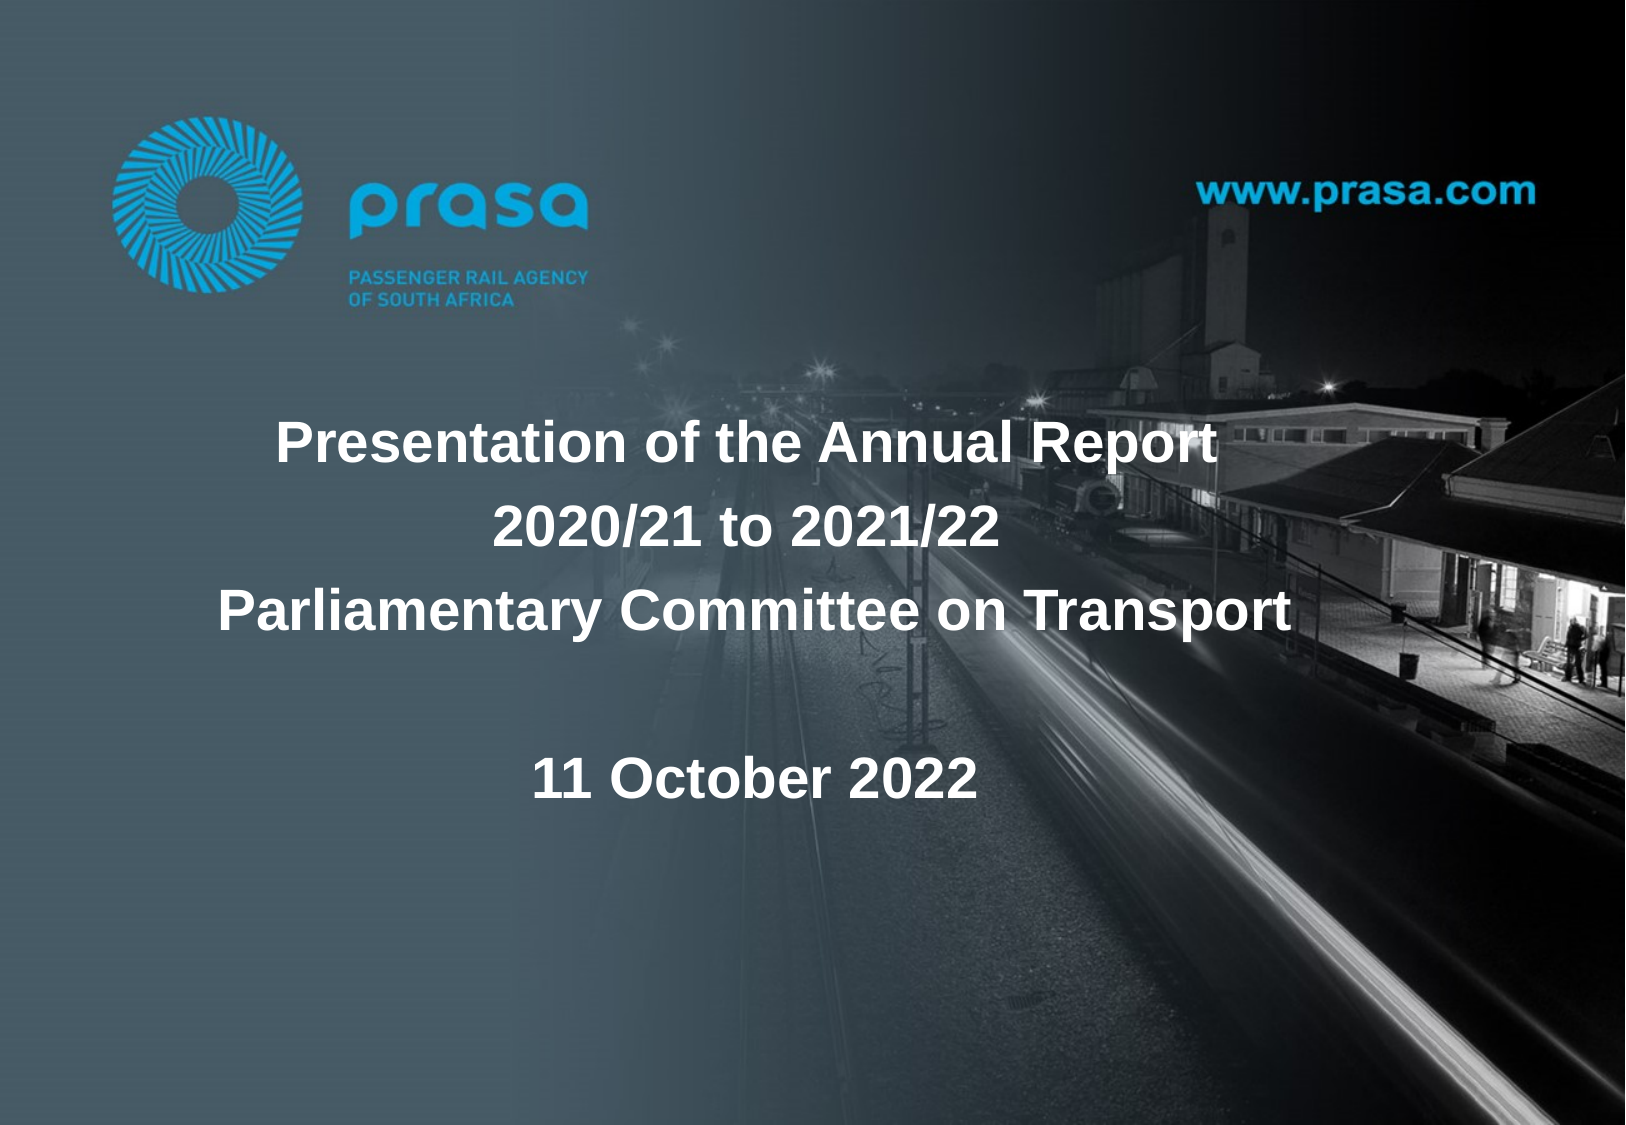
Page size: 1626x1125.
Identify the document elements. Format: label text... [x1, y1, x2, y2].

text_box Presentation of the Annual Report 2020/21 to 2021/22 Parliamentary Committee on Transport 11 October 2022 [43, 490, 1468, 710]
picture [0, 0, 1625, 1125]
